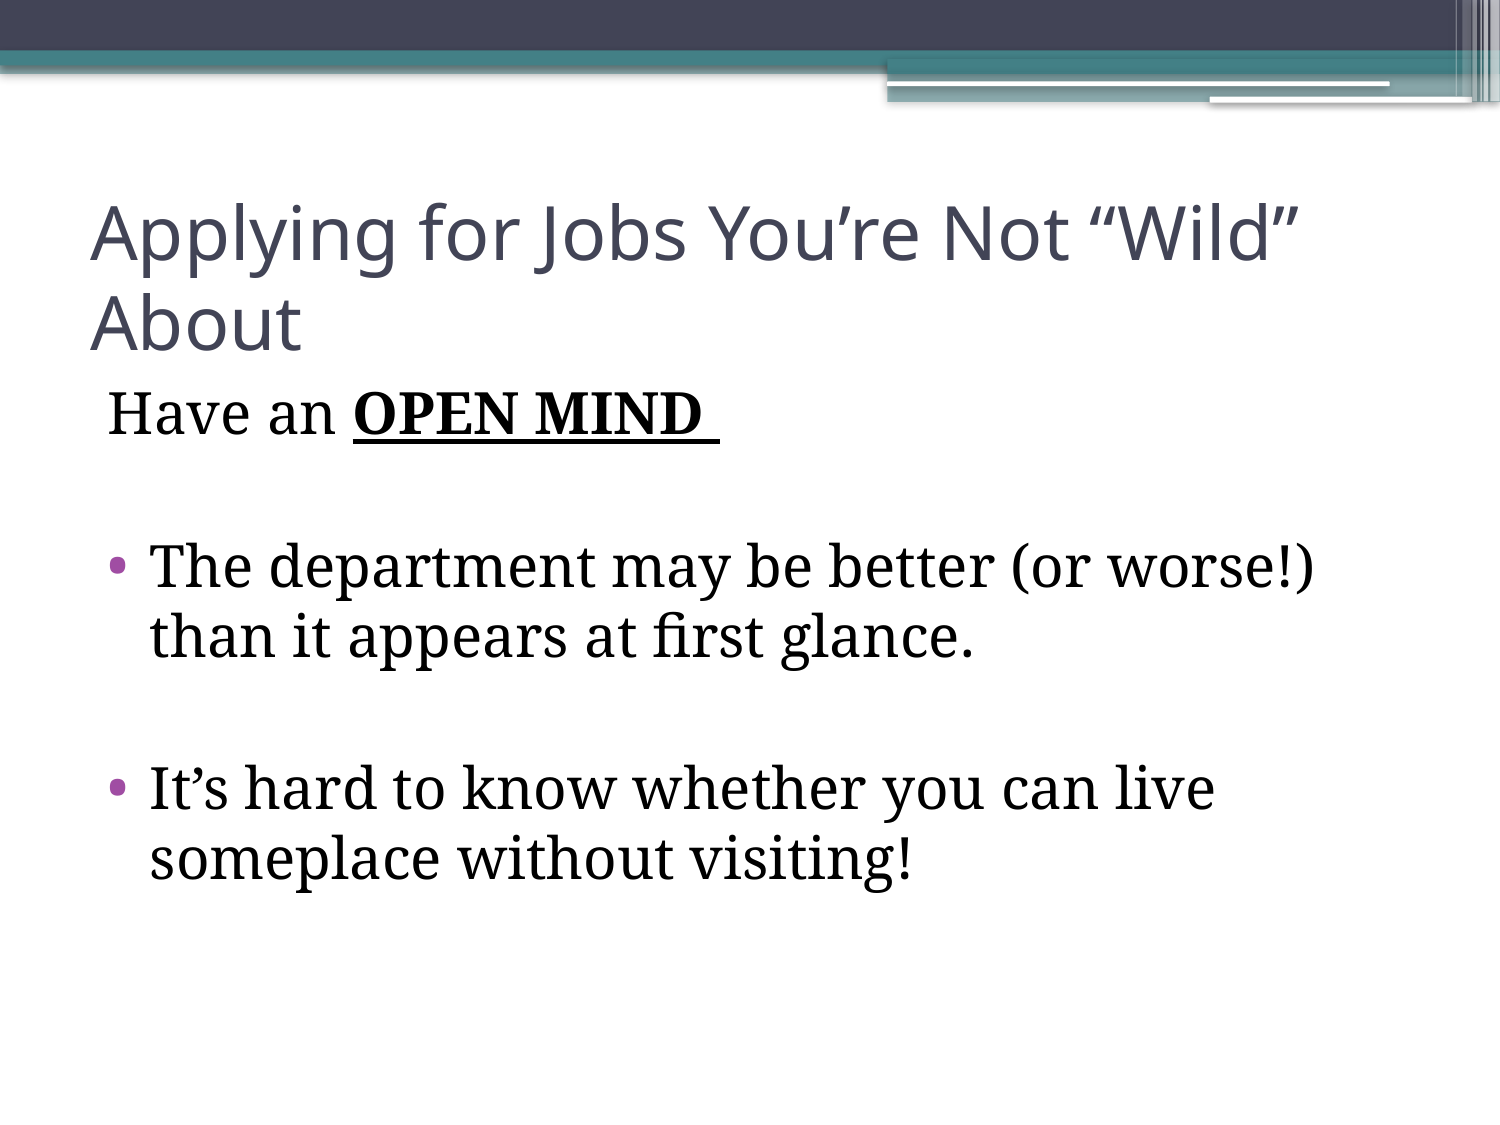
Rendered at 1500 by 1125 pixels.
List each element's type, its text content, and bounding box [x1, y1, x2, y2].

list Have an OPEN MIND The department may be better (or worse!) than it appears at first glance. It’s hard to know whether you can live someplace without visiting! [74, 368, 1426, 1079]
title Applying for Jobs You’re Not “Wild” About [74, 187, 1463, 363]
